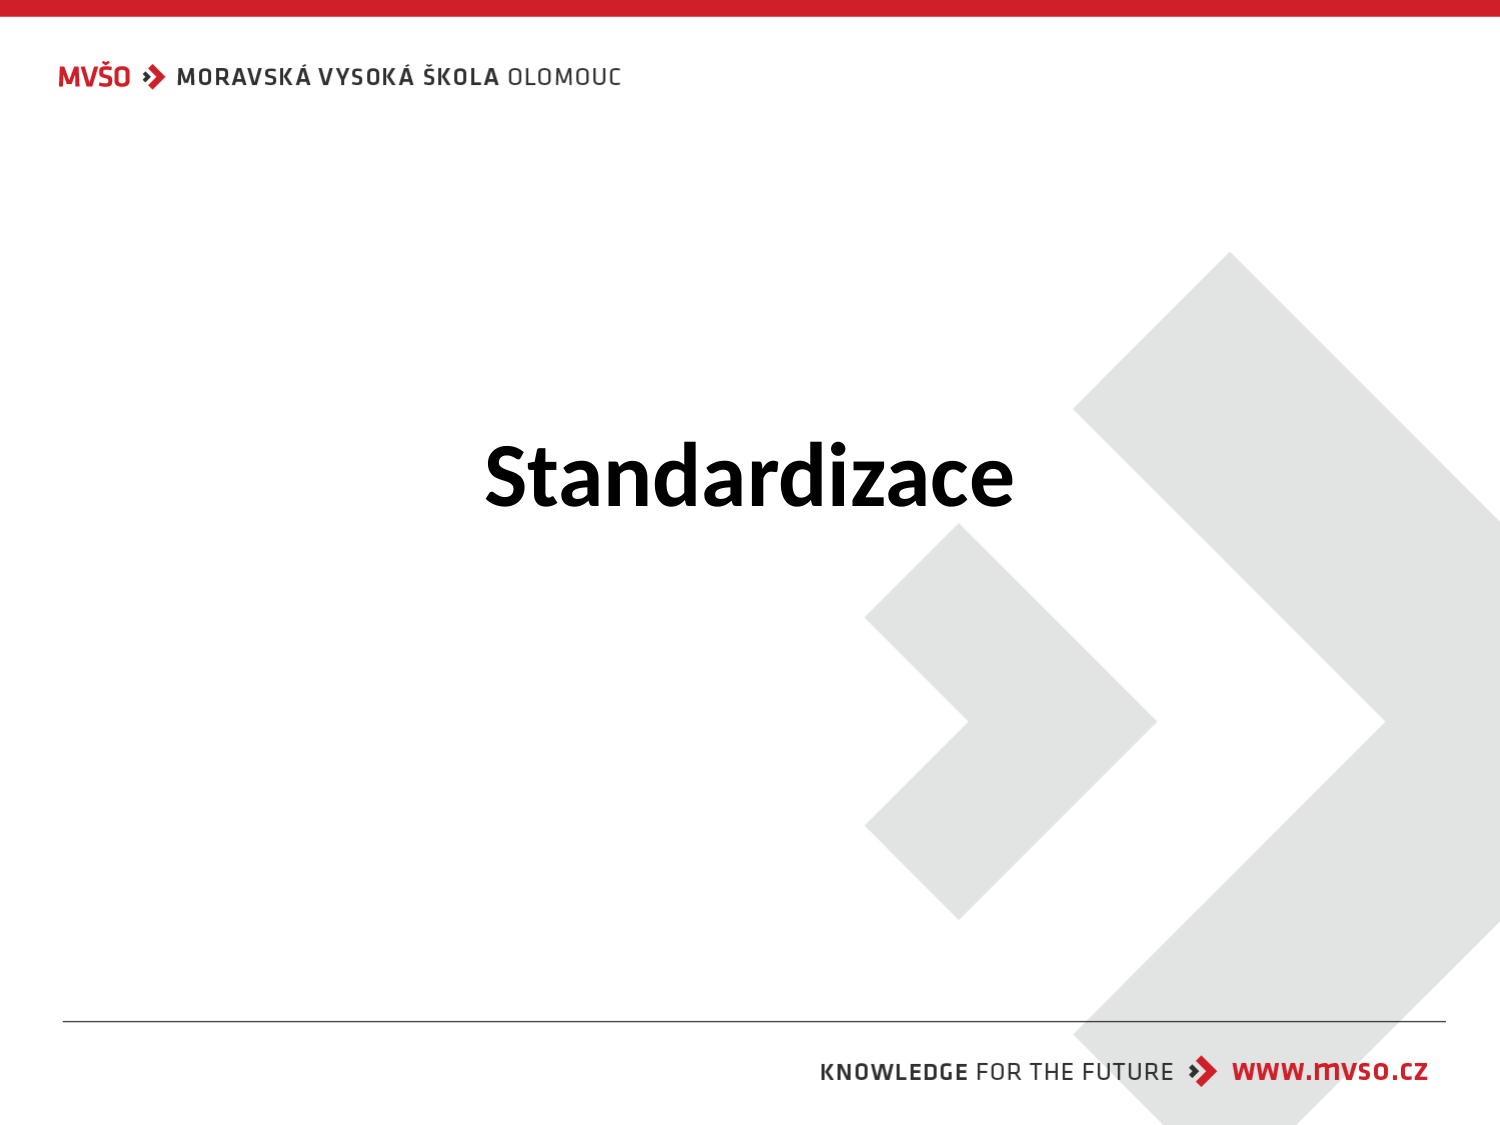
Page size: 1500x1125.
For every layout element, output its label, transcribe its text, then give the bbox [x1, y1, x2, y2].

title Standardizace [112, 349, 1388, 591]
picture [0, 0, 1500, 1125]
